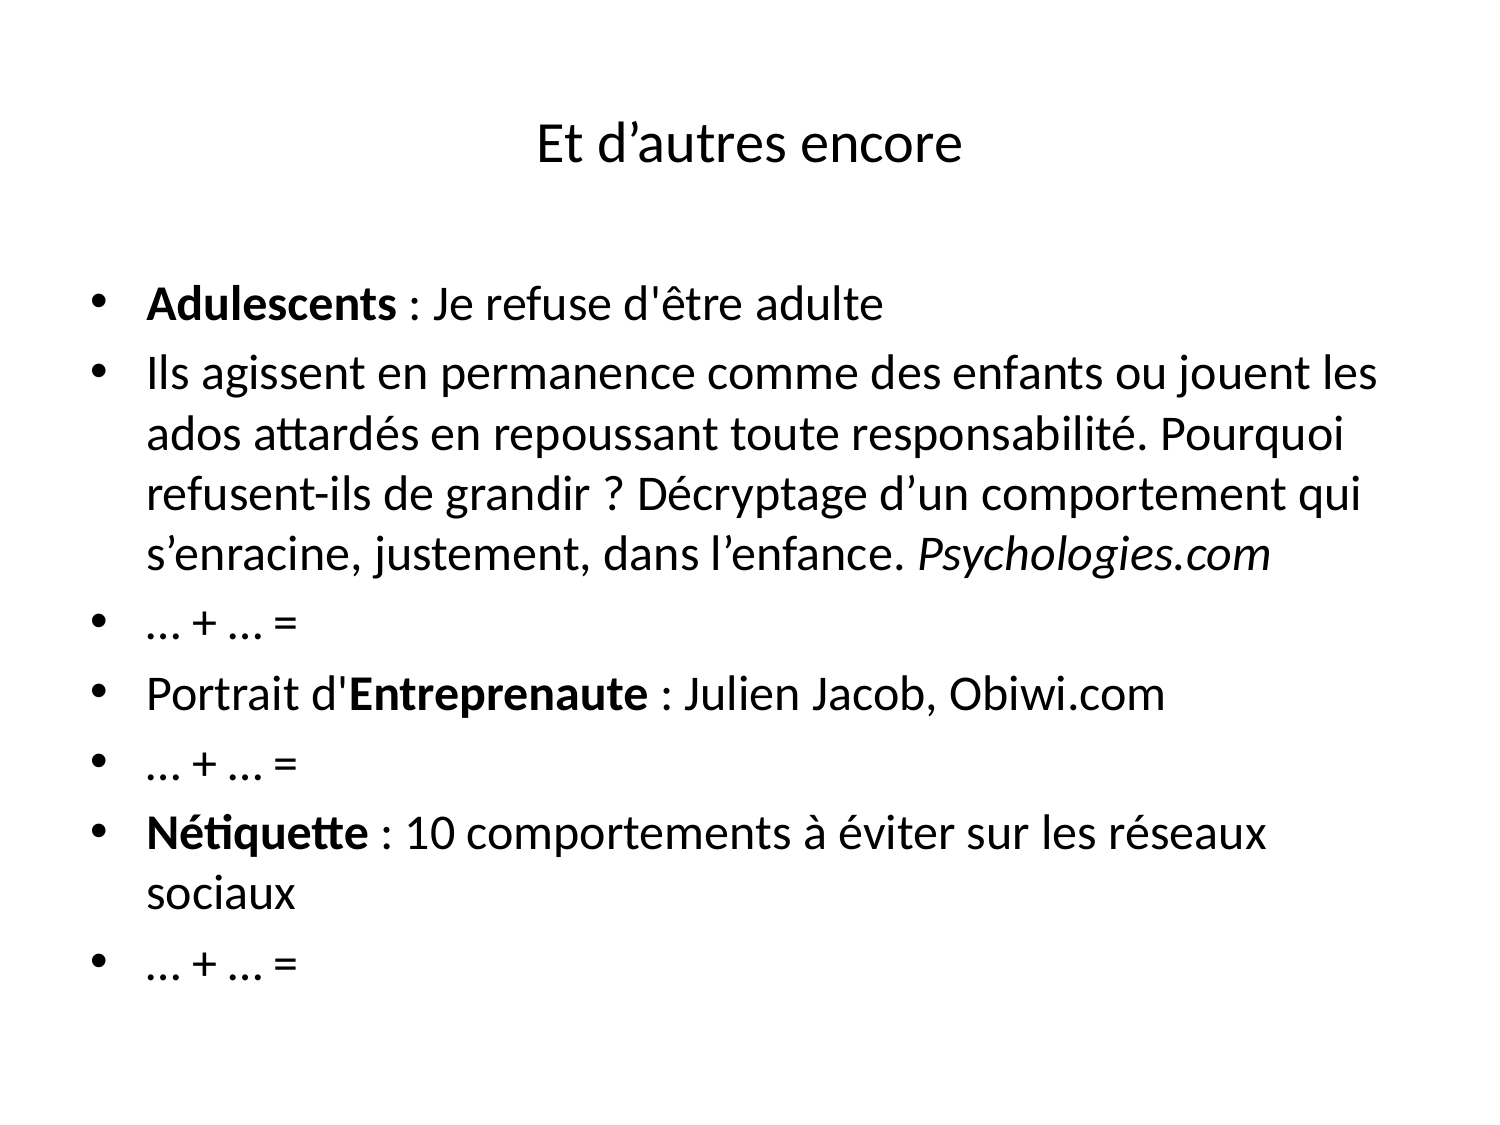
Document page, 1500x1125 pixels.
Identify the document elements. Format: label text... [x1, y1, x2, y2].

list Adulescents : Je refuse d'être adulte Ils agissent en permanence comme des enfants ou jouent les ados attardés en repoussant toute responsabilité. Pourquoi refusent-ils de grandir ? Décryptage d’un comportement qui s’enracine, justement, dans l’enfance. Psychologies.com … + … = Portrait d'Entreprenaute : Julien Jacob, Obiwi.com … + … = Nétiquette : 10 comportements à éviter sur les réseaux sociaux … + … = [75, 262, 1425, 1005]
title Et d’autres encore [75, 45, 1425, 233]
